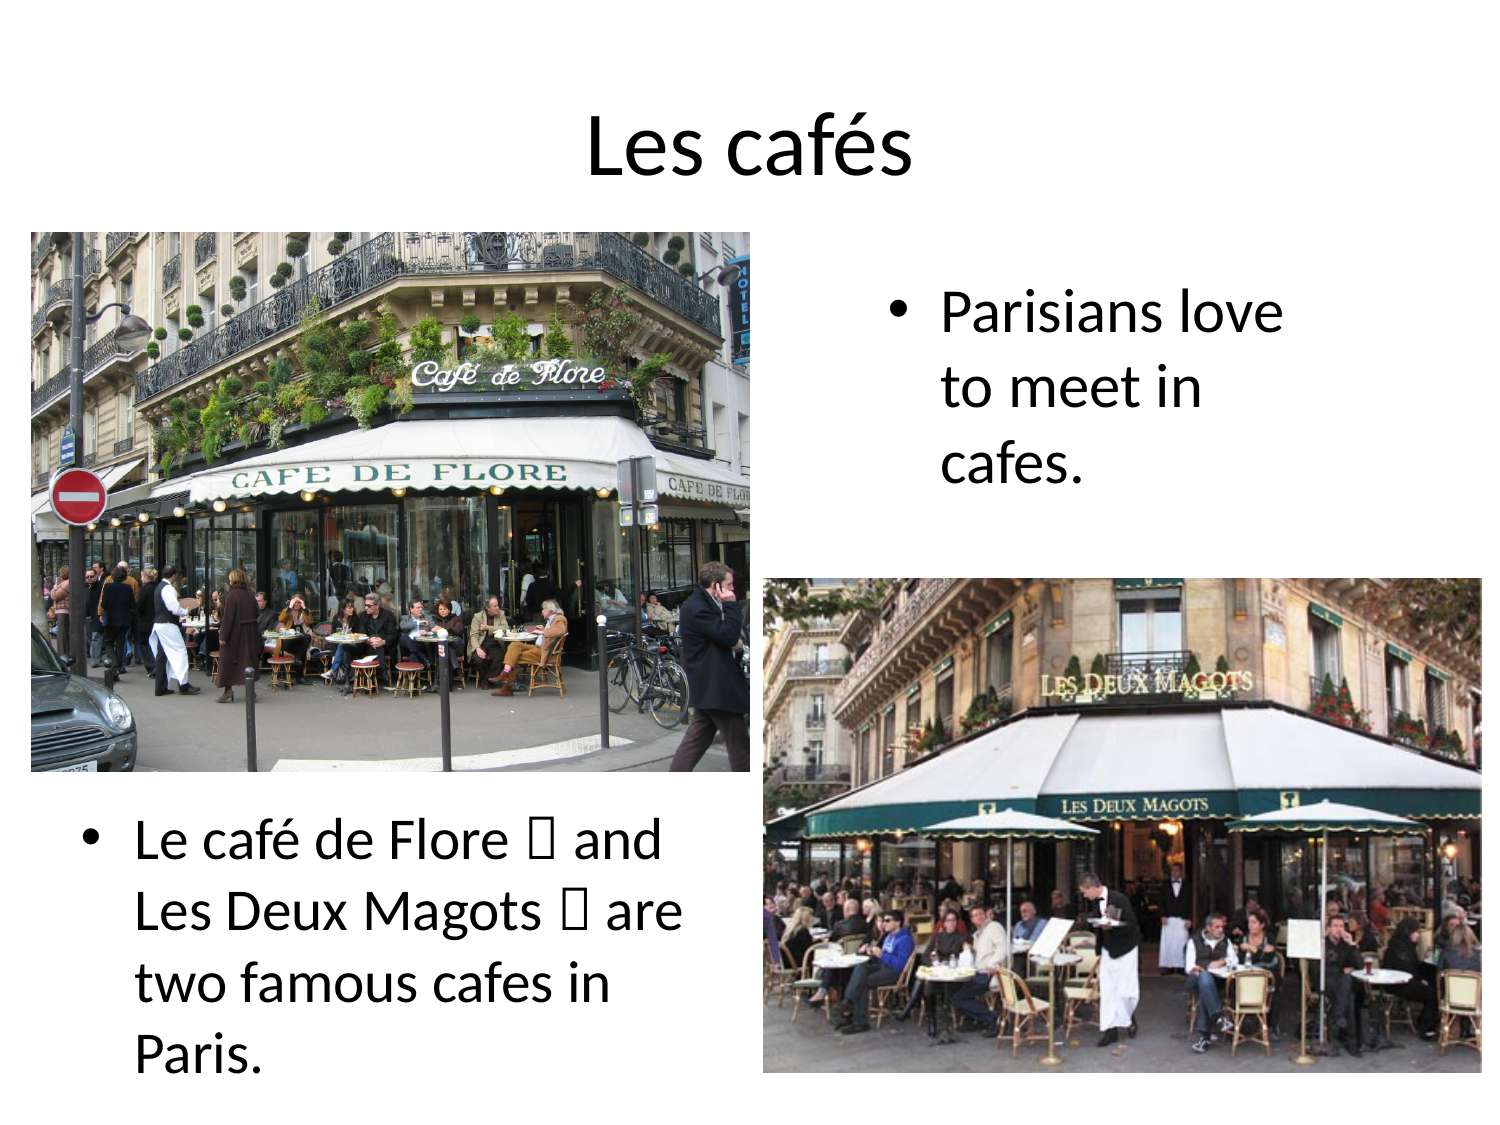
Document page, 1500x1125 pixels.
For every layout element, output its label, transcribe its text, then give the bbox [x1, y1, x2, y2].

text_box Le café de Flore  and Les Deux Magots  are two famous cafes in Paris. [65, 792, 741, 1094]
picture [30, 232, 751, 773]
picture [763, 578, 1482, 1074]
list Parisians love to meet in cafes. [872, 262, 1326, 505]
title Les cafés [75, 45, 1425, 233]
